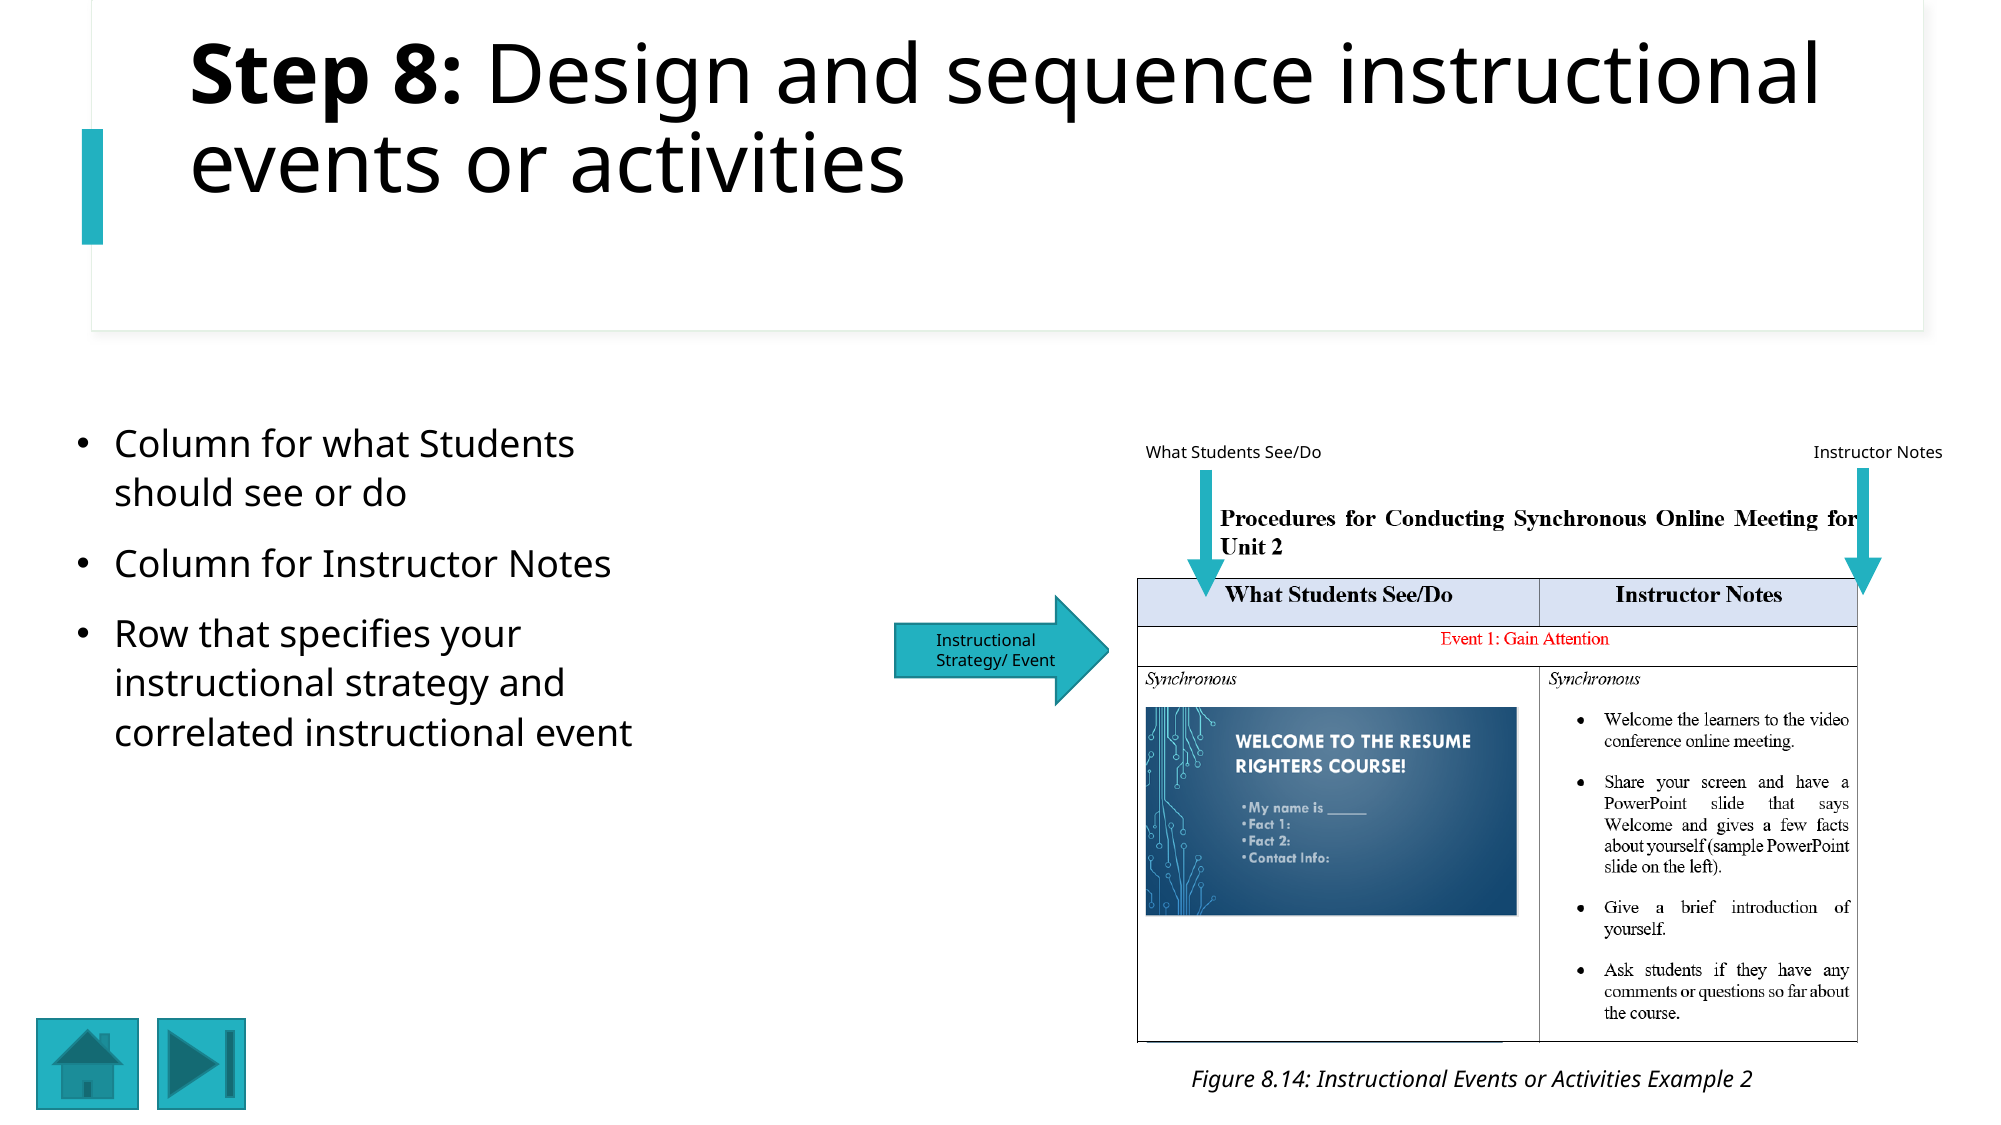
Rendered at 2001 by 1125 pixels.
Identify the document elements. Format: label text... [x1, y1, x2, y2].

title Step 8: Design and sequence instructional events or activities [174, 24, 1843, 218]
picture [1109, 484, 1874, 1043]
text_box Instructional Strategy/ Event [921, 622, 1109, 678]
text_box [1054, 594, 1083, 622]
text_box [157, 1018, 246, 1110]
text_box [36, 1018, 139, 1110]
text_box What Students See/Do Instructor Notes [1122, 434, 2000, 469]
text_box Figure 8.14: Instructional Events or Activities Example 2 [1122, 1057, 2000, 1100]
list Column for what Students should see or do Column for Instructor Notes Row that specifies your instructional strategy and correlated instructional event [61, 407, 672, 914]
text_box [894, 622, 1084, 707]
